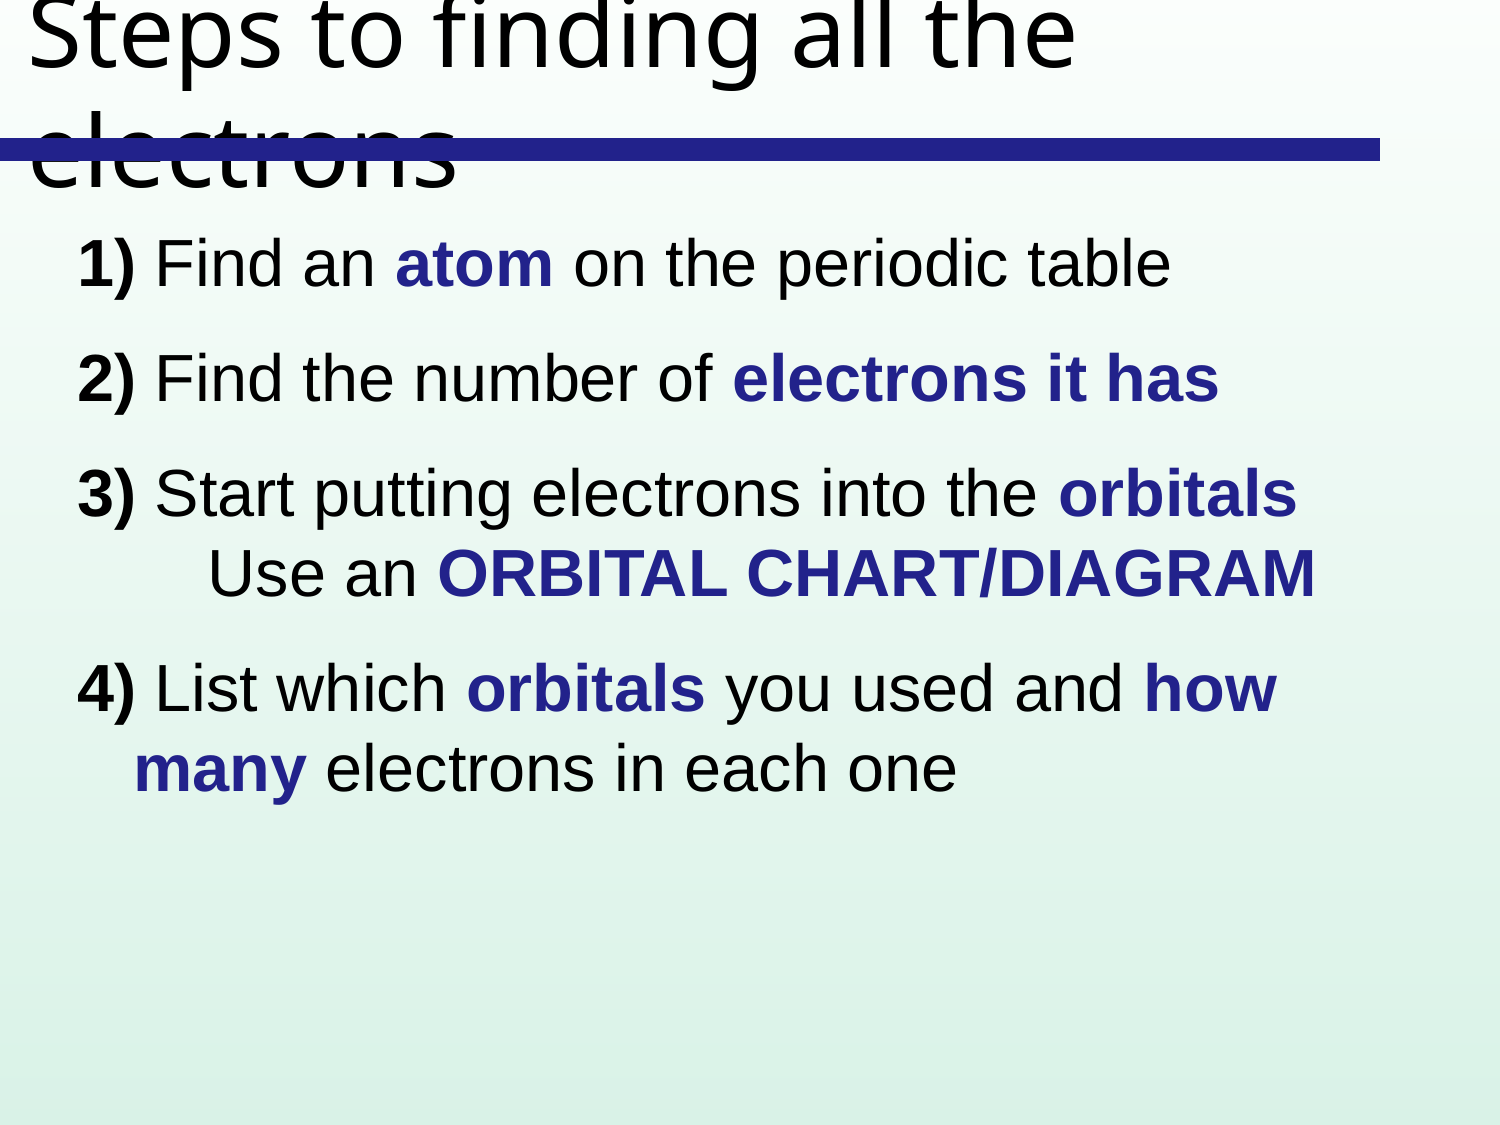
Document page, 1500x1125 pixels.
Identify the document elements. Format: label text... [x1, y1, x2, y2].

title Steps to finding all the electrons [12, 24, 1476, 150]
text_box Find an atom on the periodic table Find the number of electrons it has Start putting electrons into the orbitals Use an ORBITAL CHART/DIAGRAM List which orbitals you used and how many electrons in each one [62, 212, 1425, 812]
